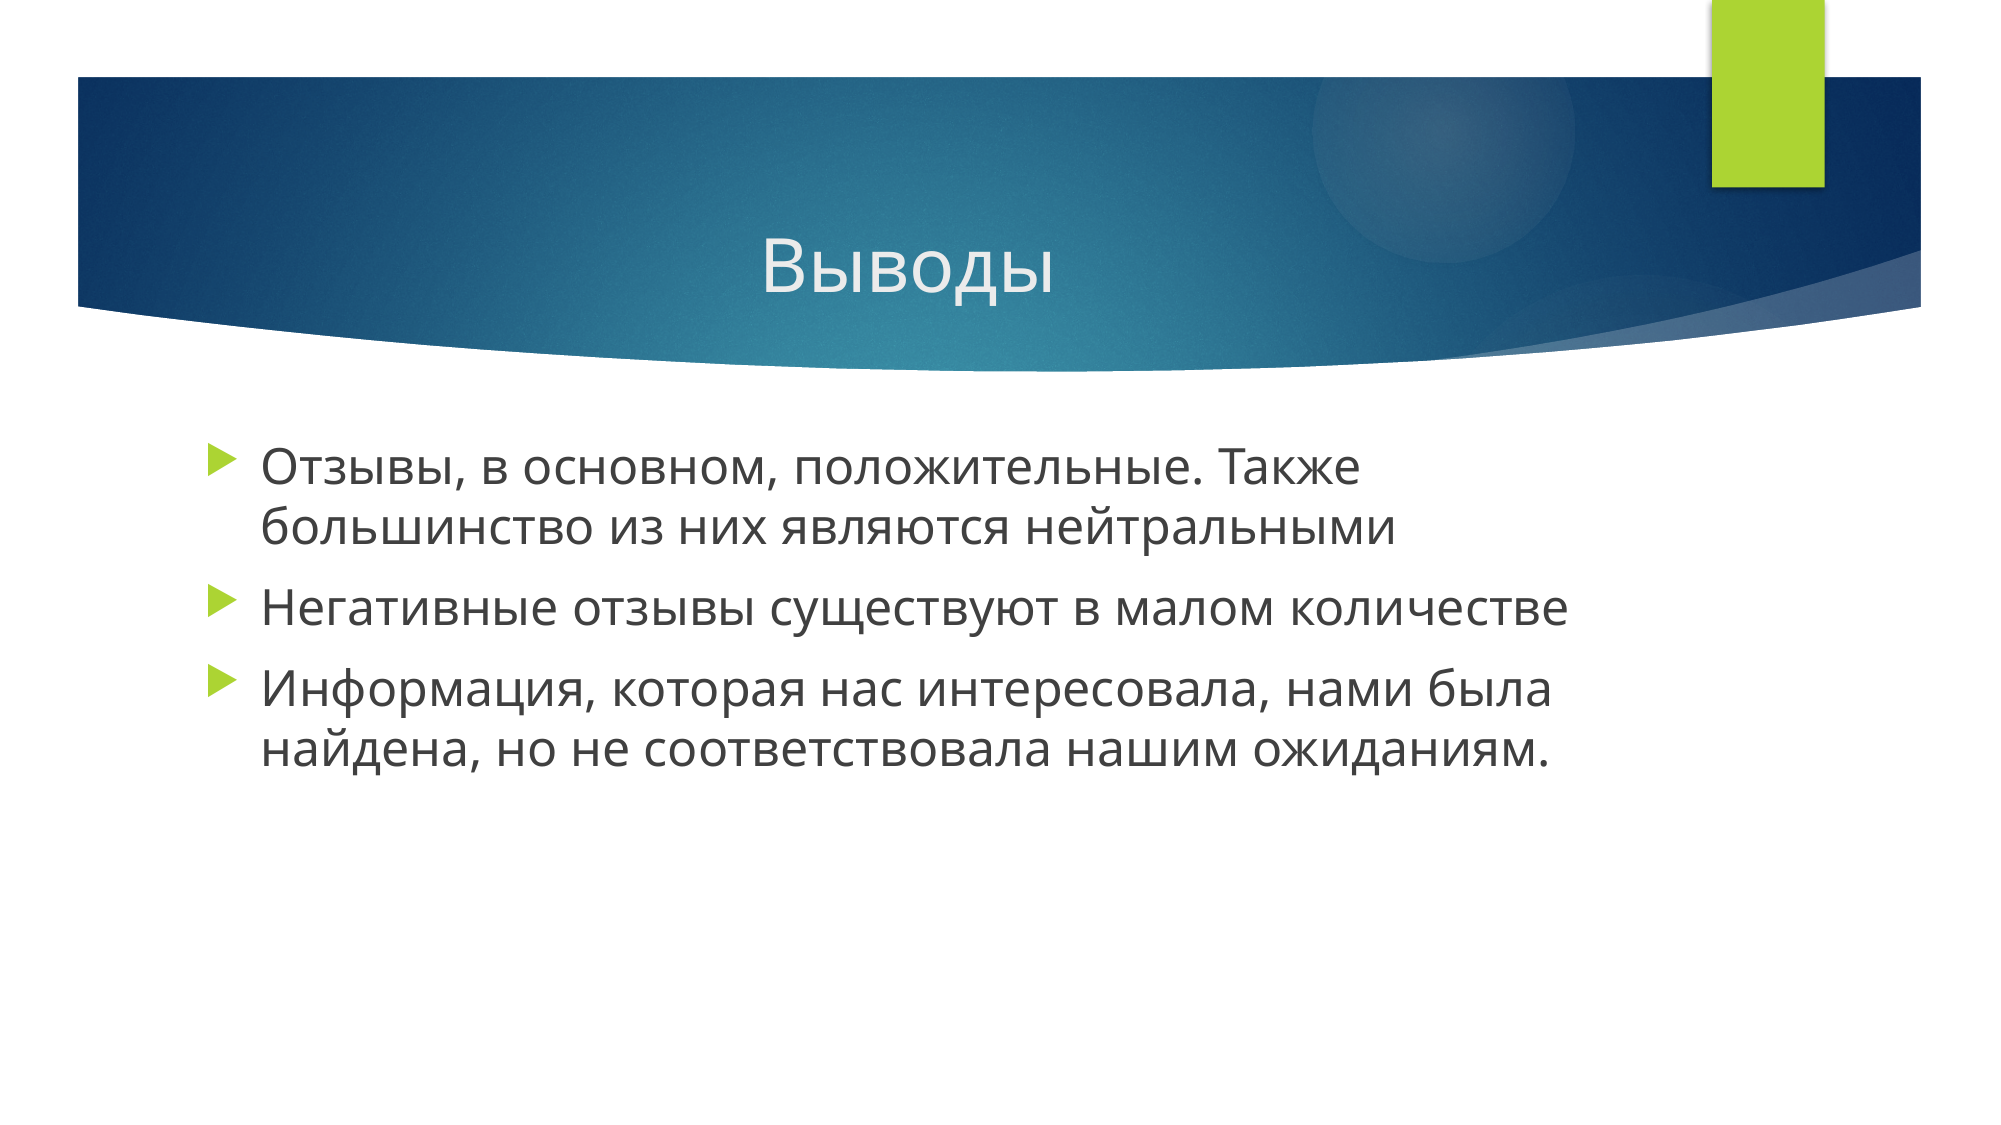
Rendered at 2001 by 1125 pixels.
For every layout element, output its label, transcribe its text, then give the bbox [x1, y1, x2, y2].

list Отзывы, в основном, положительные. Также большинство из них являются нейтральными Негативные отзывы существуют в малом количестве Информация, которая нас интересовала, нами была найдена, но не соответствовала нашим ожиданиям. [189, 427, 1627, 988]
title Выводы [189, 159, 1627, 276]
